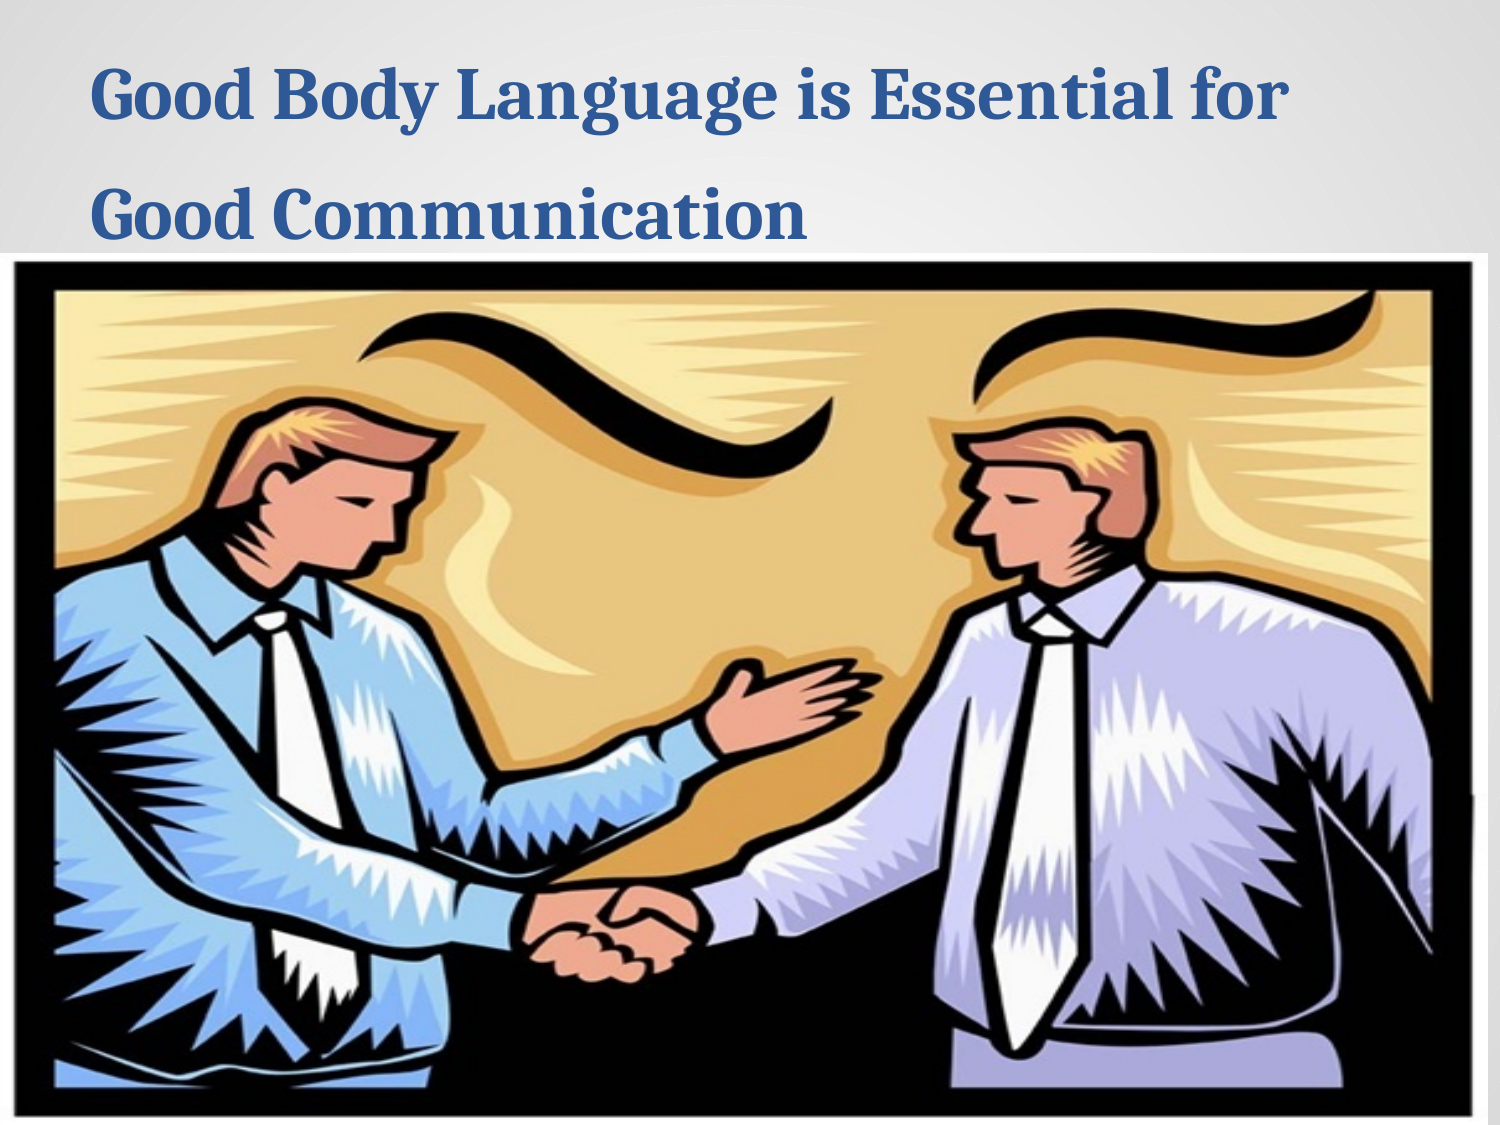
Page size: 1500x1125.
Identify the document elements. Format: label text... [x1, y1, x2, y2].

title Good Body Language is Essential for Good Communication [75, 0, 1425, 250]
picture [0, 252, 1488, 1125]
